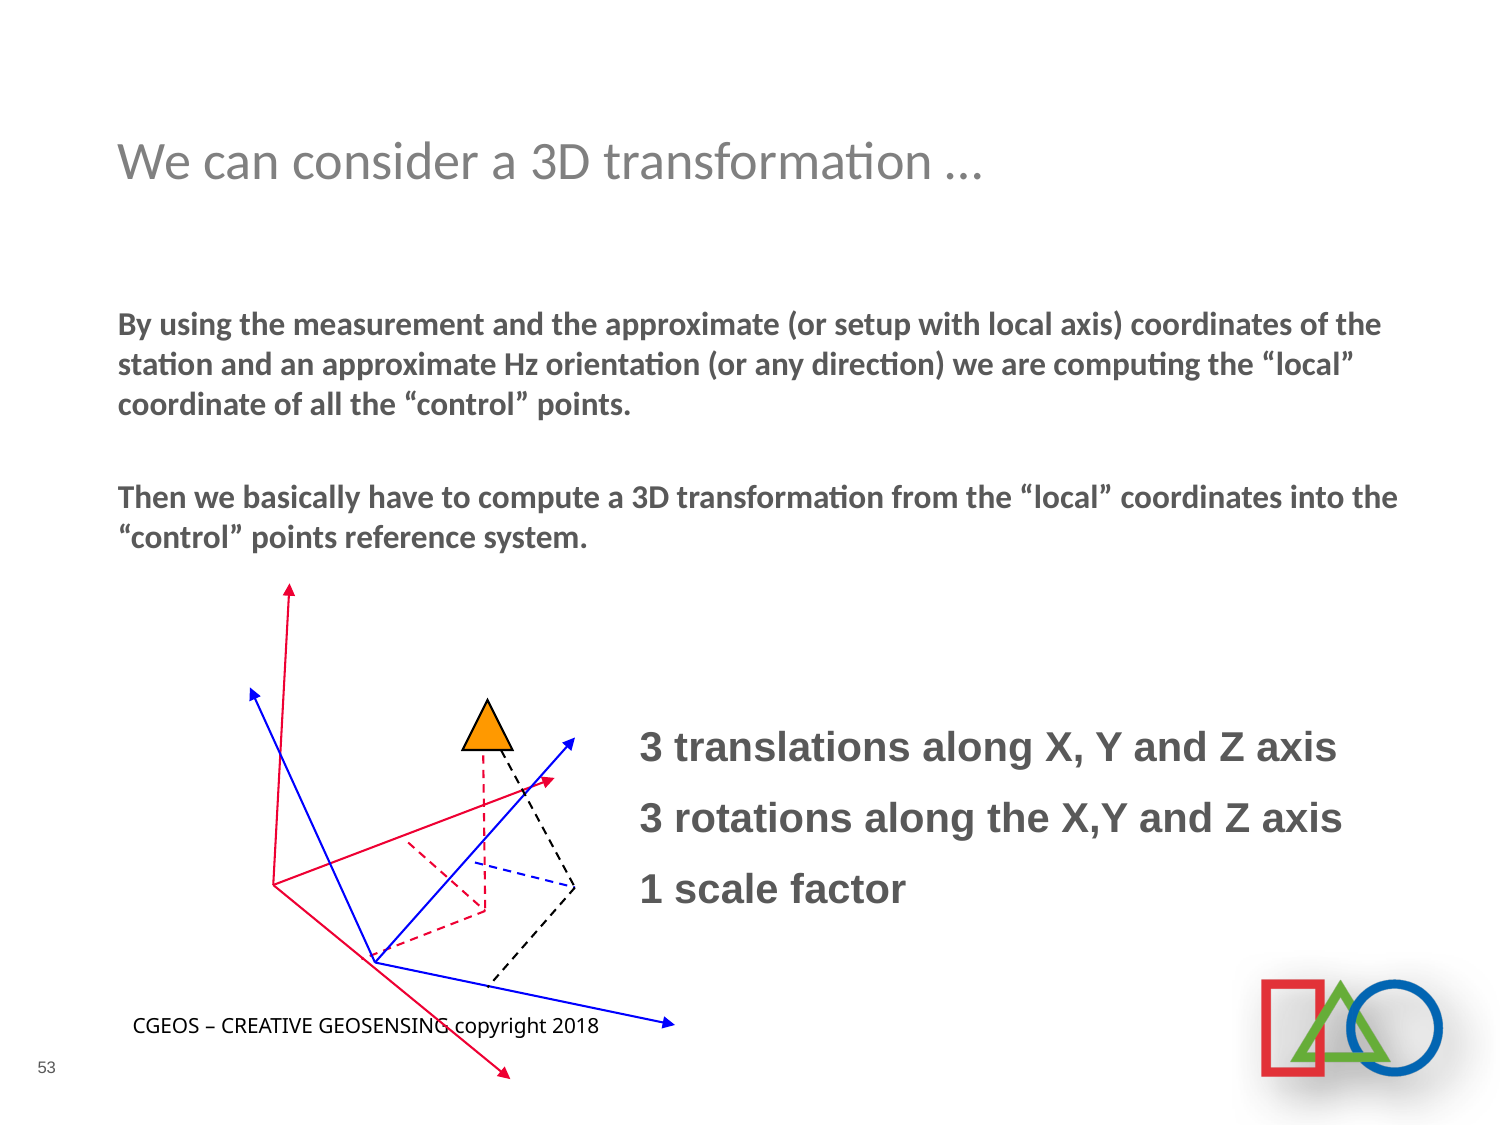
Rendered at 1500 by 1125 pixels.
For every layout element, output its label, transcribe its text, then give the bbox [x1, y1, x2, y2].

title We can consider a 3D transformation … [117, 117, 1447, 266]
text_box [187, 662, 613, 1000]
text_box 3 translations along X, Y and Z axis 3 rotations along the X,Y and Z axis 1 scale factor [675, 712, 1450, 919]
list By using the measurement and the approximate (or setup with local axis) coordinates of the station and an approximate Hz orientation (or any direction) we are computing the “local” coordinate of all the “control” points. Then we basically have to compute a 3D transformation from the “local” coordinates into the “control” points reference system. [117, 295, 1447, 391]
picture [1253, 968, 1450, 1083]
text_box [249, 687, 675, 1025]
list By using the measurement and the approximate (or setup with local axis) coordinates of the station and an approximate Hz orientation (or any direction) we are computing the “local” coordinate of all the “control” points. Then we basically have to compute a 3D transformation from the “local” coordinates into the “control” points reference system. [117, 392, 1447, 945]
